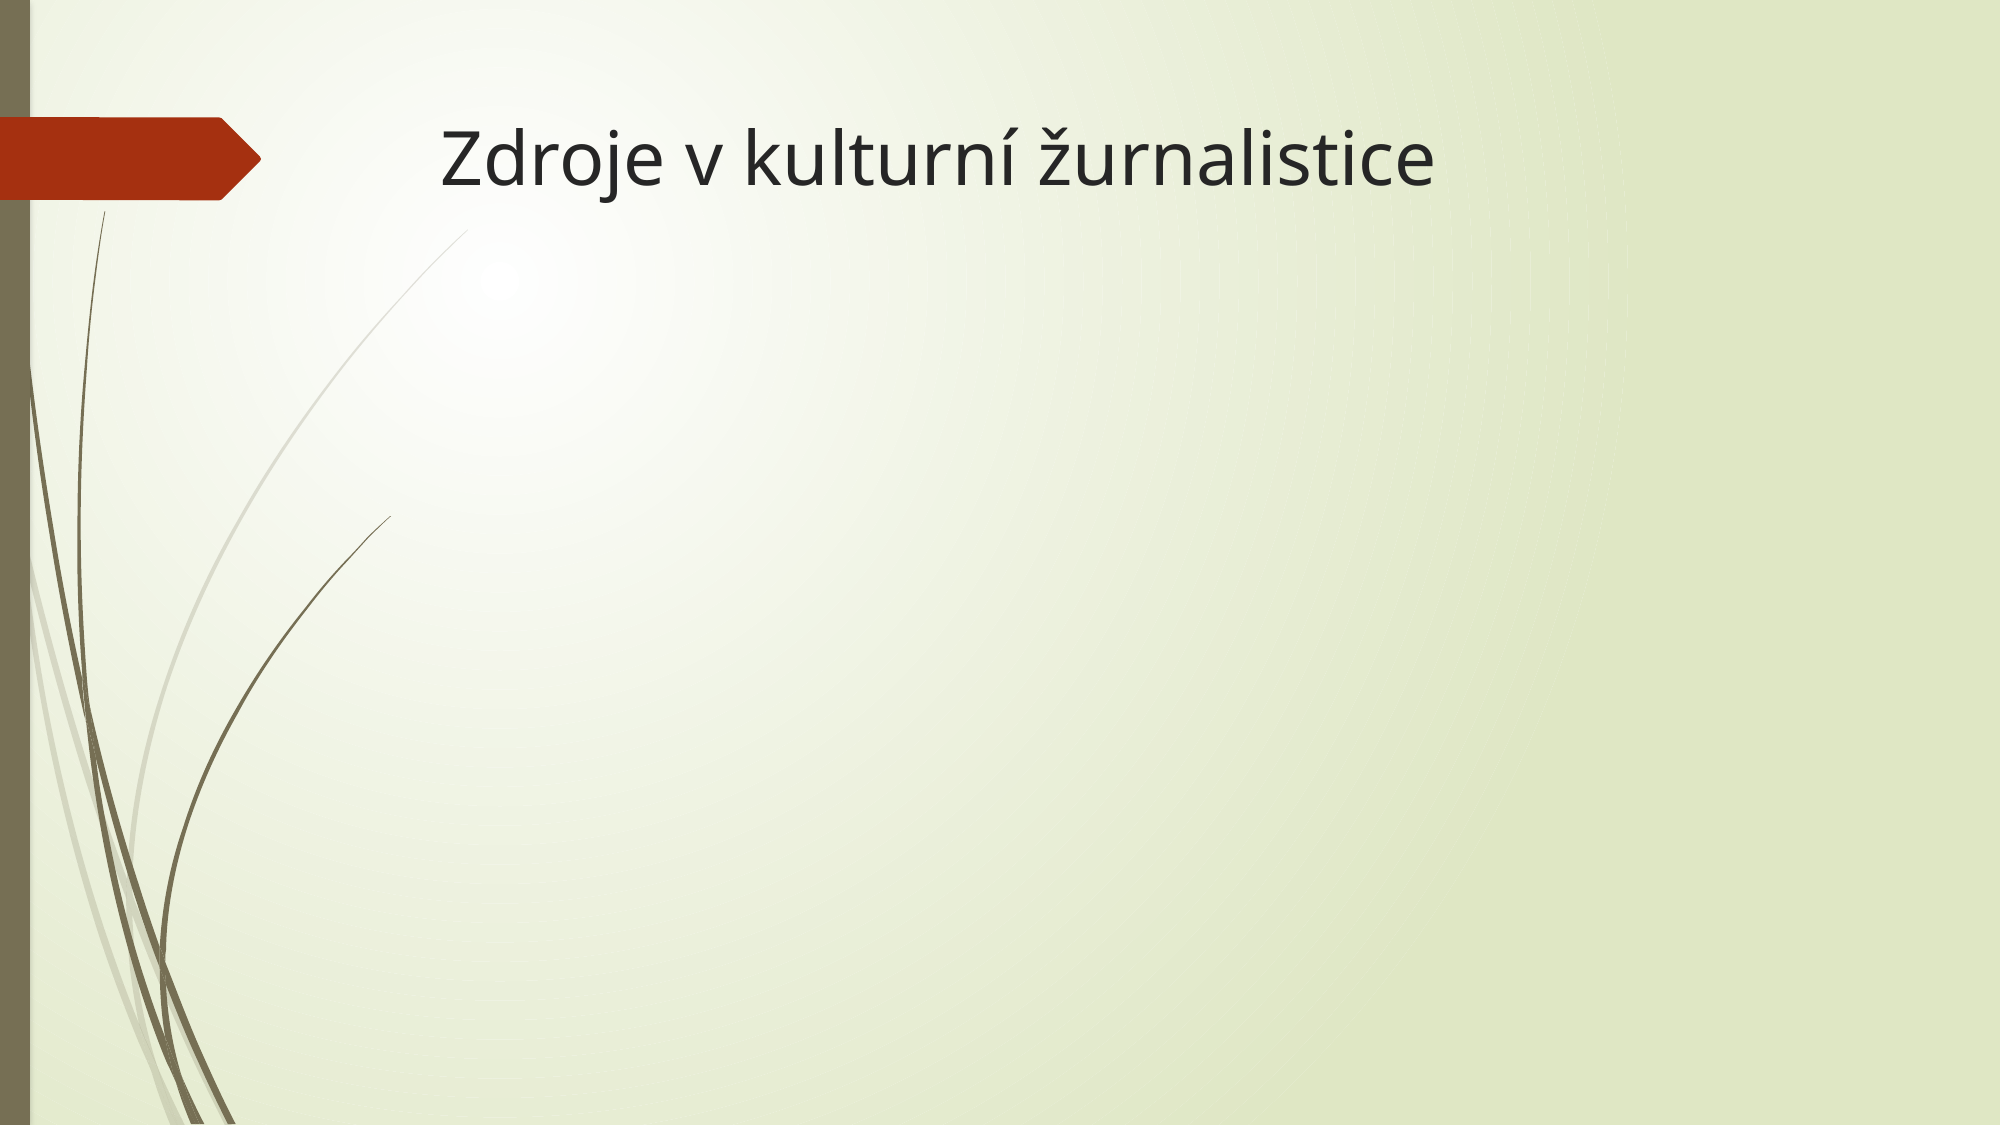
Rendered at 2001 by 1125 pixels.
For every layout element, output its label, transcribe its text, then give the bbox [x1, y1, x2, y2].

title Zdroje v kulturní žurnalistice [425, 102, 1888, 313]
